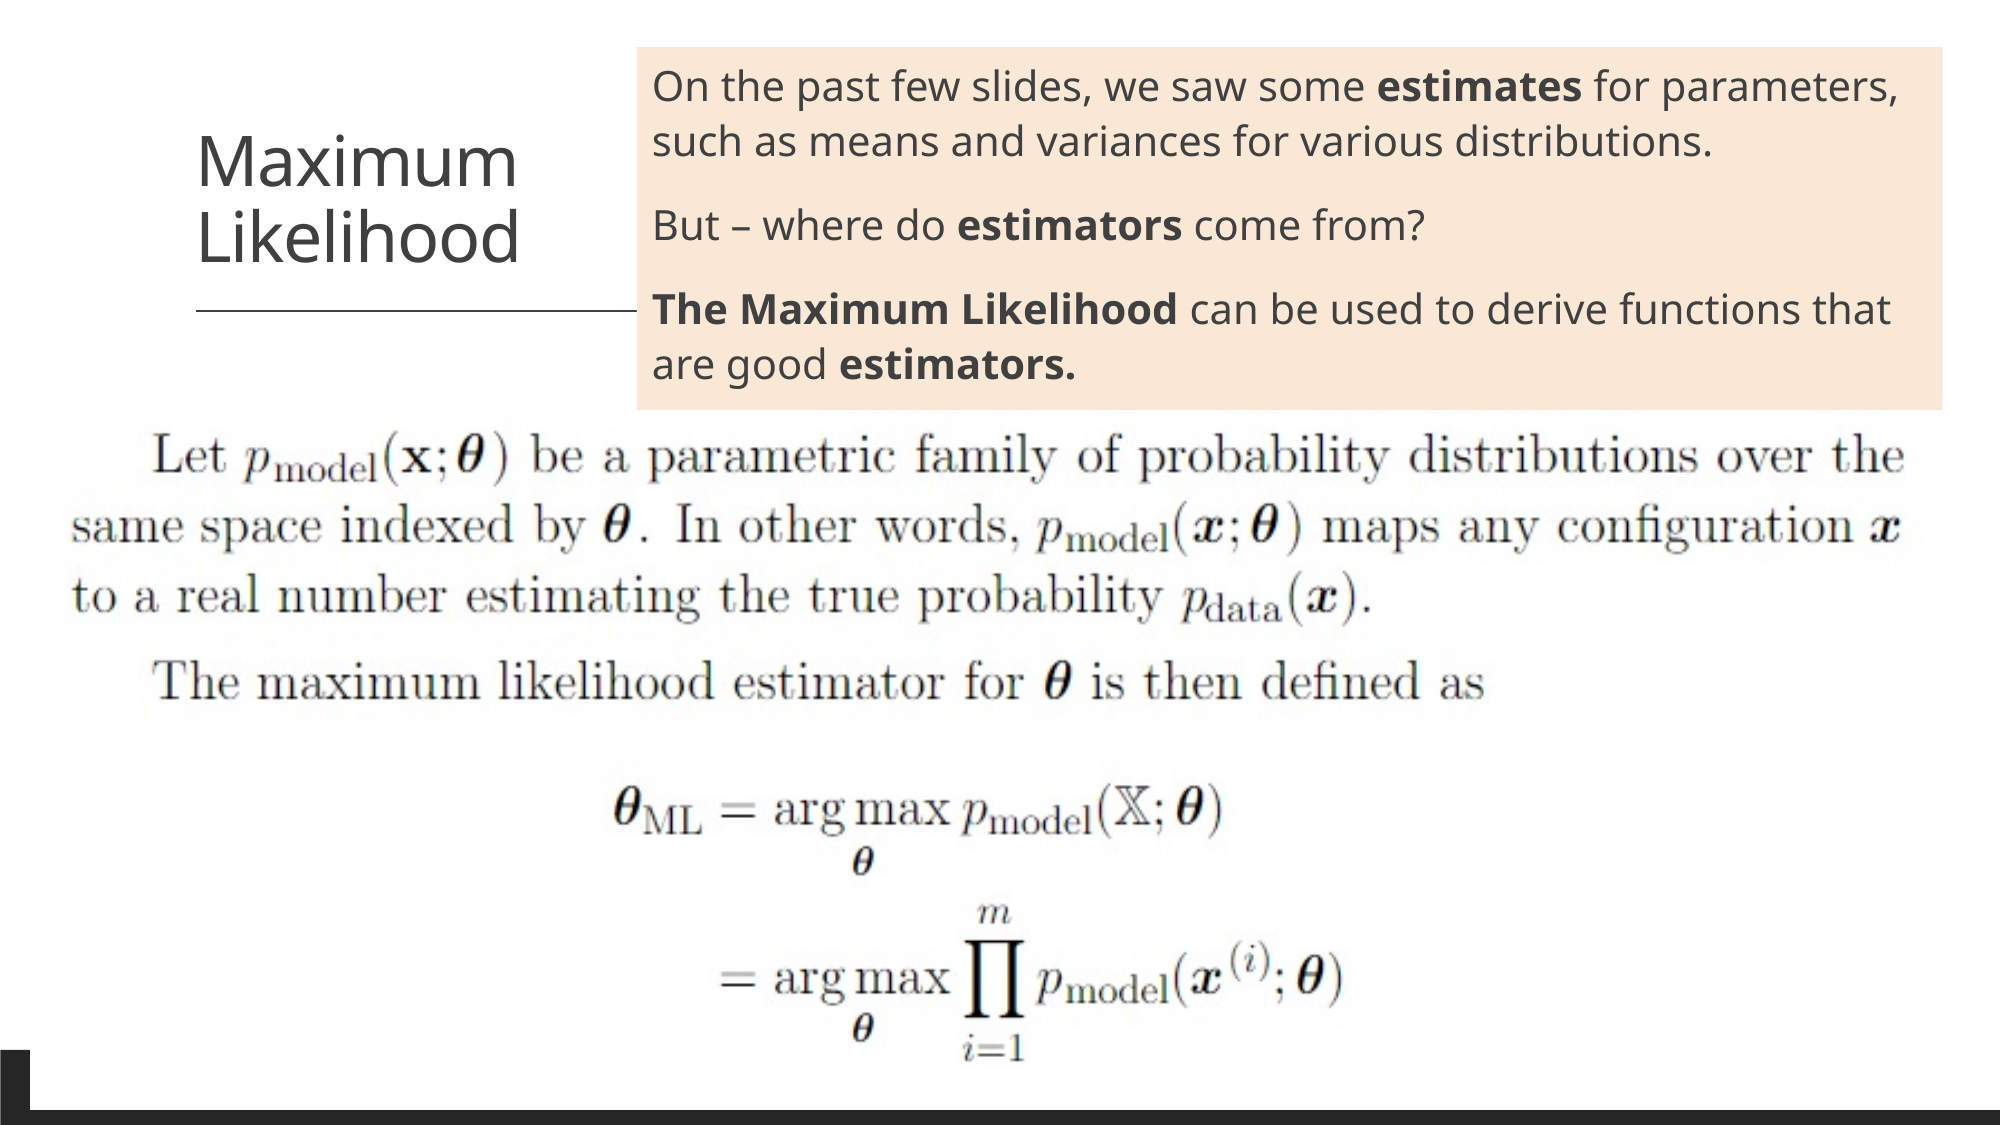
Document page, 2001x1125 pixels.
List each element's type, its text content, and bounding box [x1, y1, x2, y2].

picture [30, 410, 2000, 1111]
title Maximum Likelihood [180, 47, 583, 285]
list On the past few slides, we saw some estimates for parameters, such as means and variances for various distributions. But – where do estimators come from? The Maximum Likelihood can be used to derive functions that are good estimators. [636, 47, 1943, 408]
